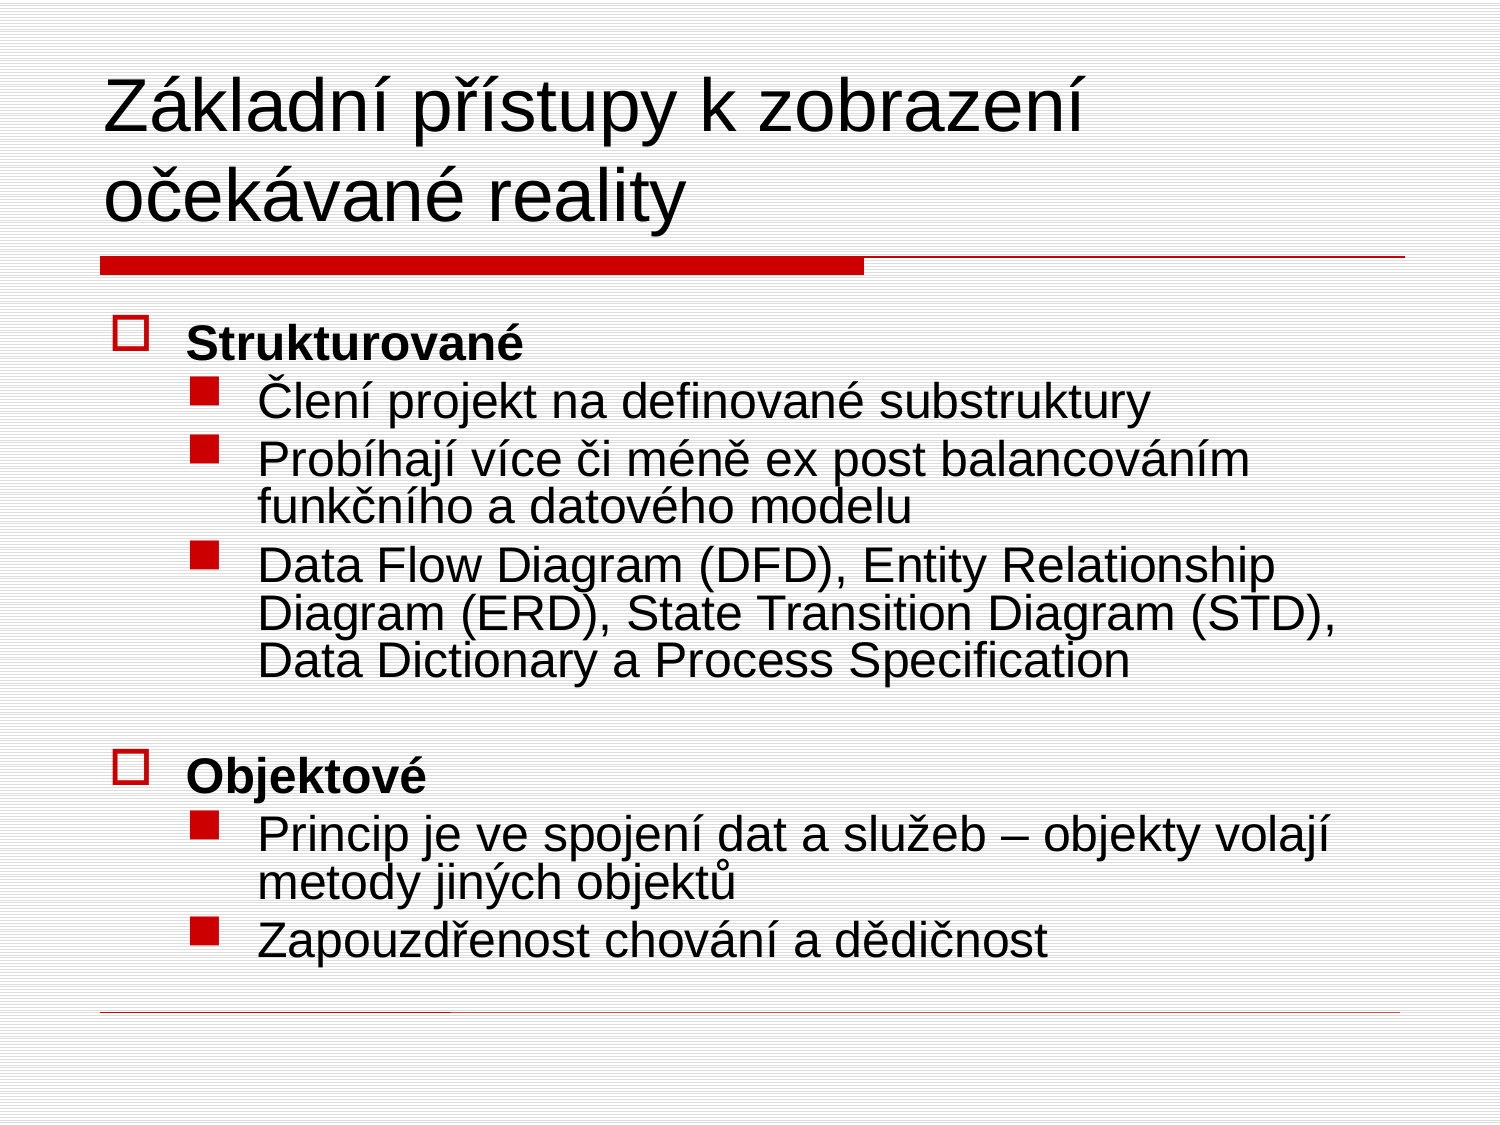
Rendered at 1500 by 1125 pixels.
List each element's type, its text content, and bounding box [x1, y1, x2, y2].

text_box Strukturované Člení projekt na definované substruktury Probíhají více či méně ex post balancováním funkčního a datového modelu Data Flow Diagram (DFD), Entity Relationship Diagram (ERD), State Transition Diagram (STD), Data Dictionary a Process Specification Objektové Princip je ve spojení dat a služeb – objekty volají metody jiných objektů Zapouzdřenost chování a dědičnost [93, 314, 1444, 1099]
text_box Základní přístupy k zobrazení očekávané reality [88, 19, 1364, 245]
